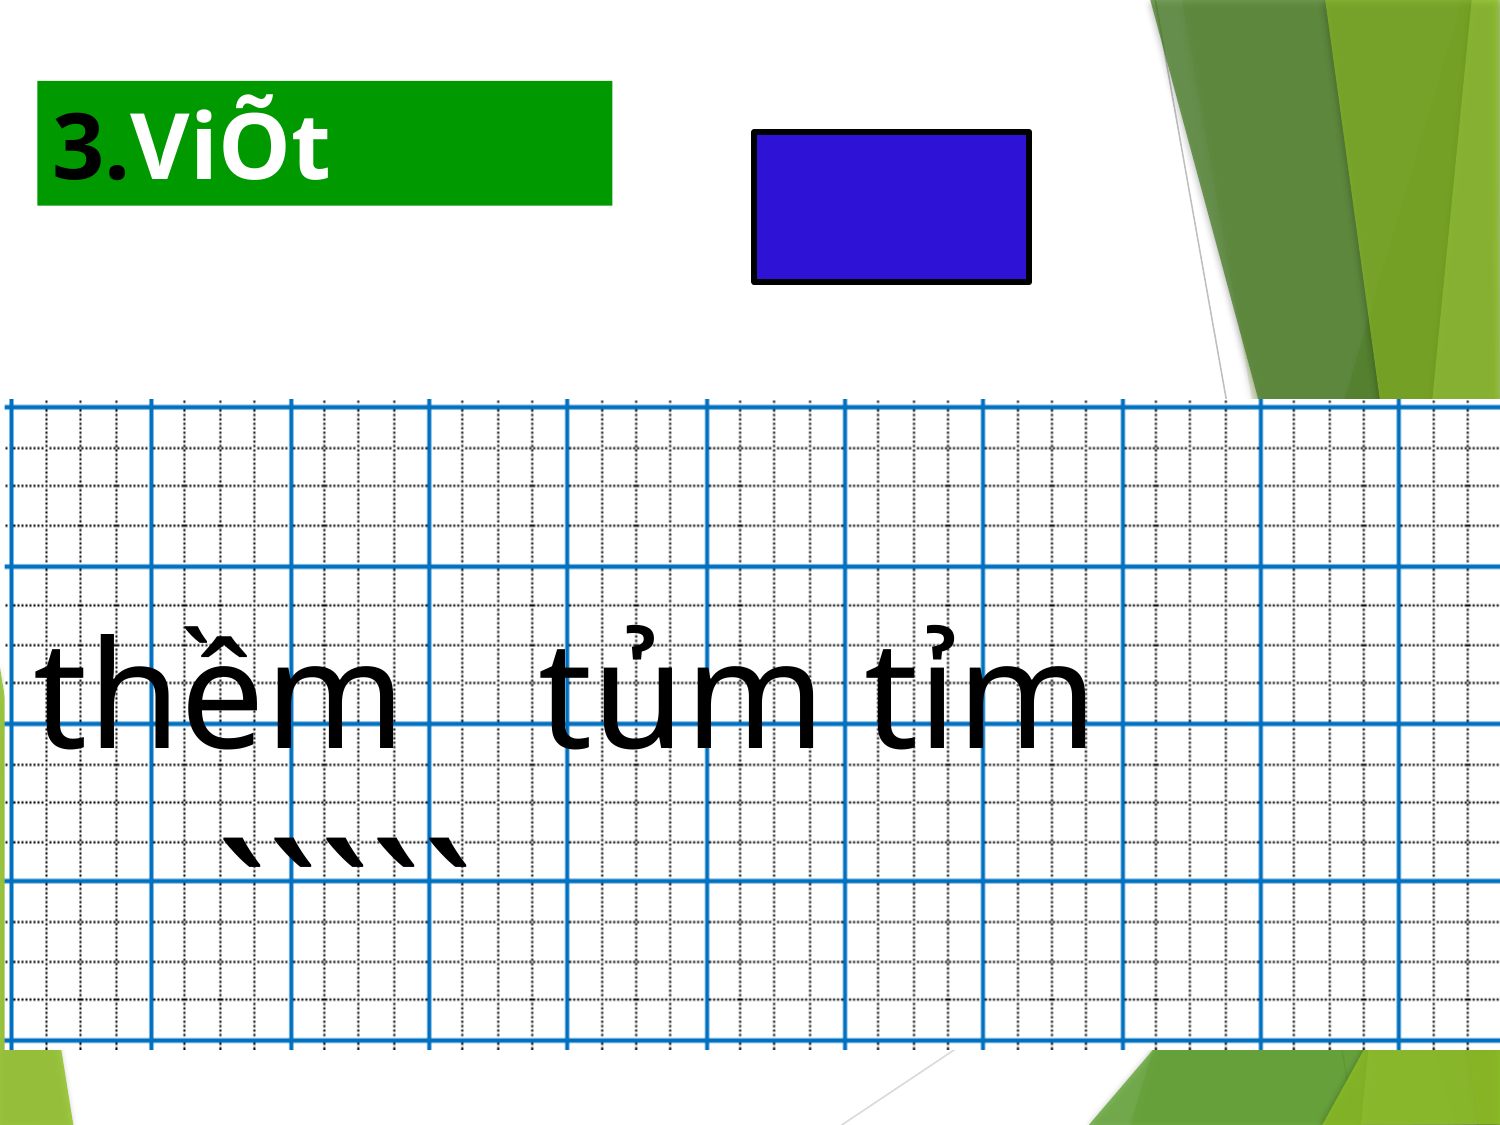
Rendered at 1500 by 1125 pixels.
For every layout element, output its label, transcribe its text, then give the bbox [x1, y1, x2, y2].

text_box 3.ViÕt [37, 80, 613, 206]
picture [4, 399, 1500, 1051]
text_box [753, 130, 1031, 284]
